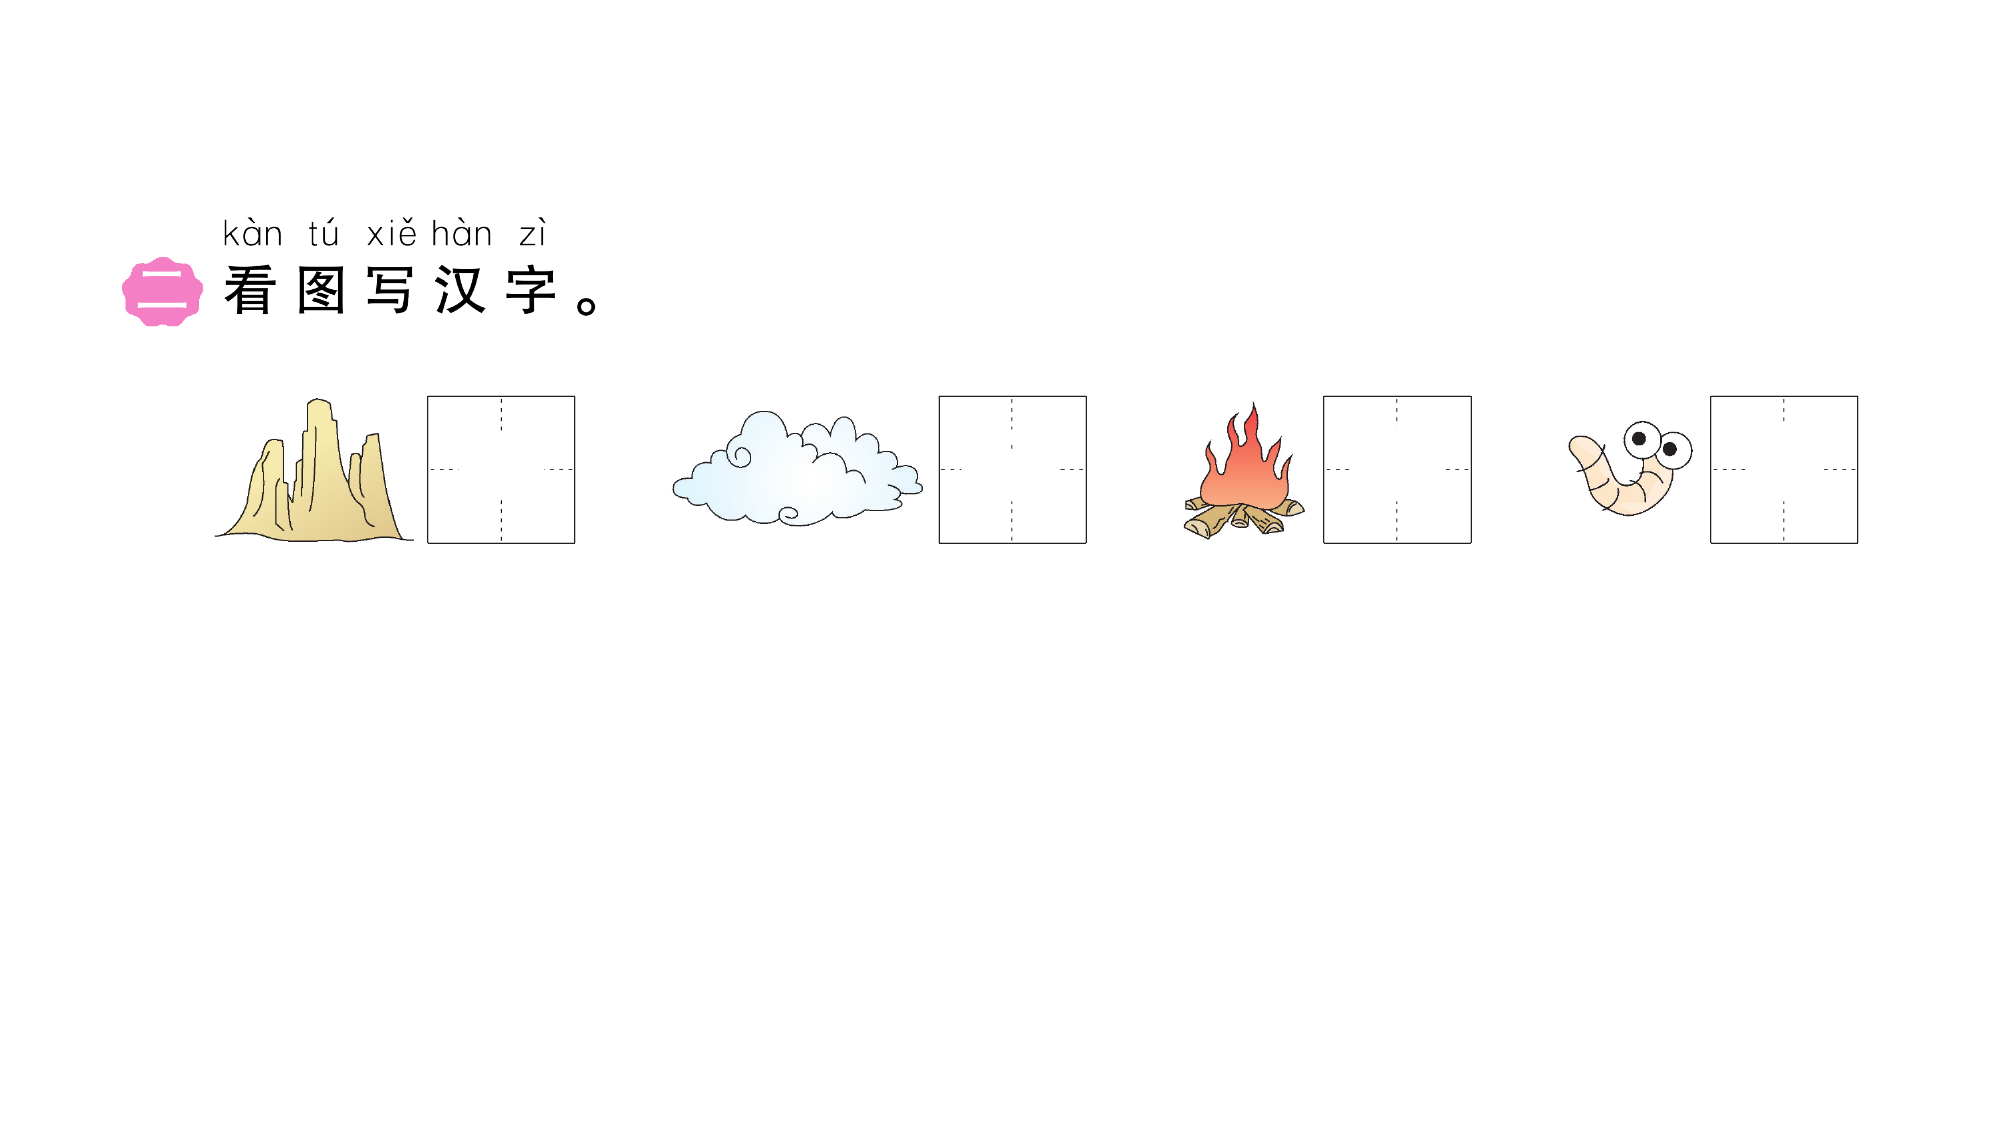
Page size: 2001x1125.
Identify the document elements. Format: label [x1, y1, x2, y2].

picture [118, 177, 2000, 591]
